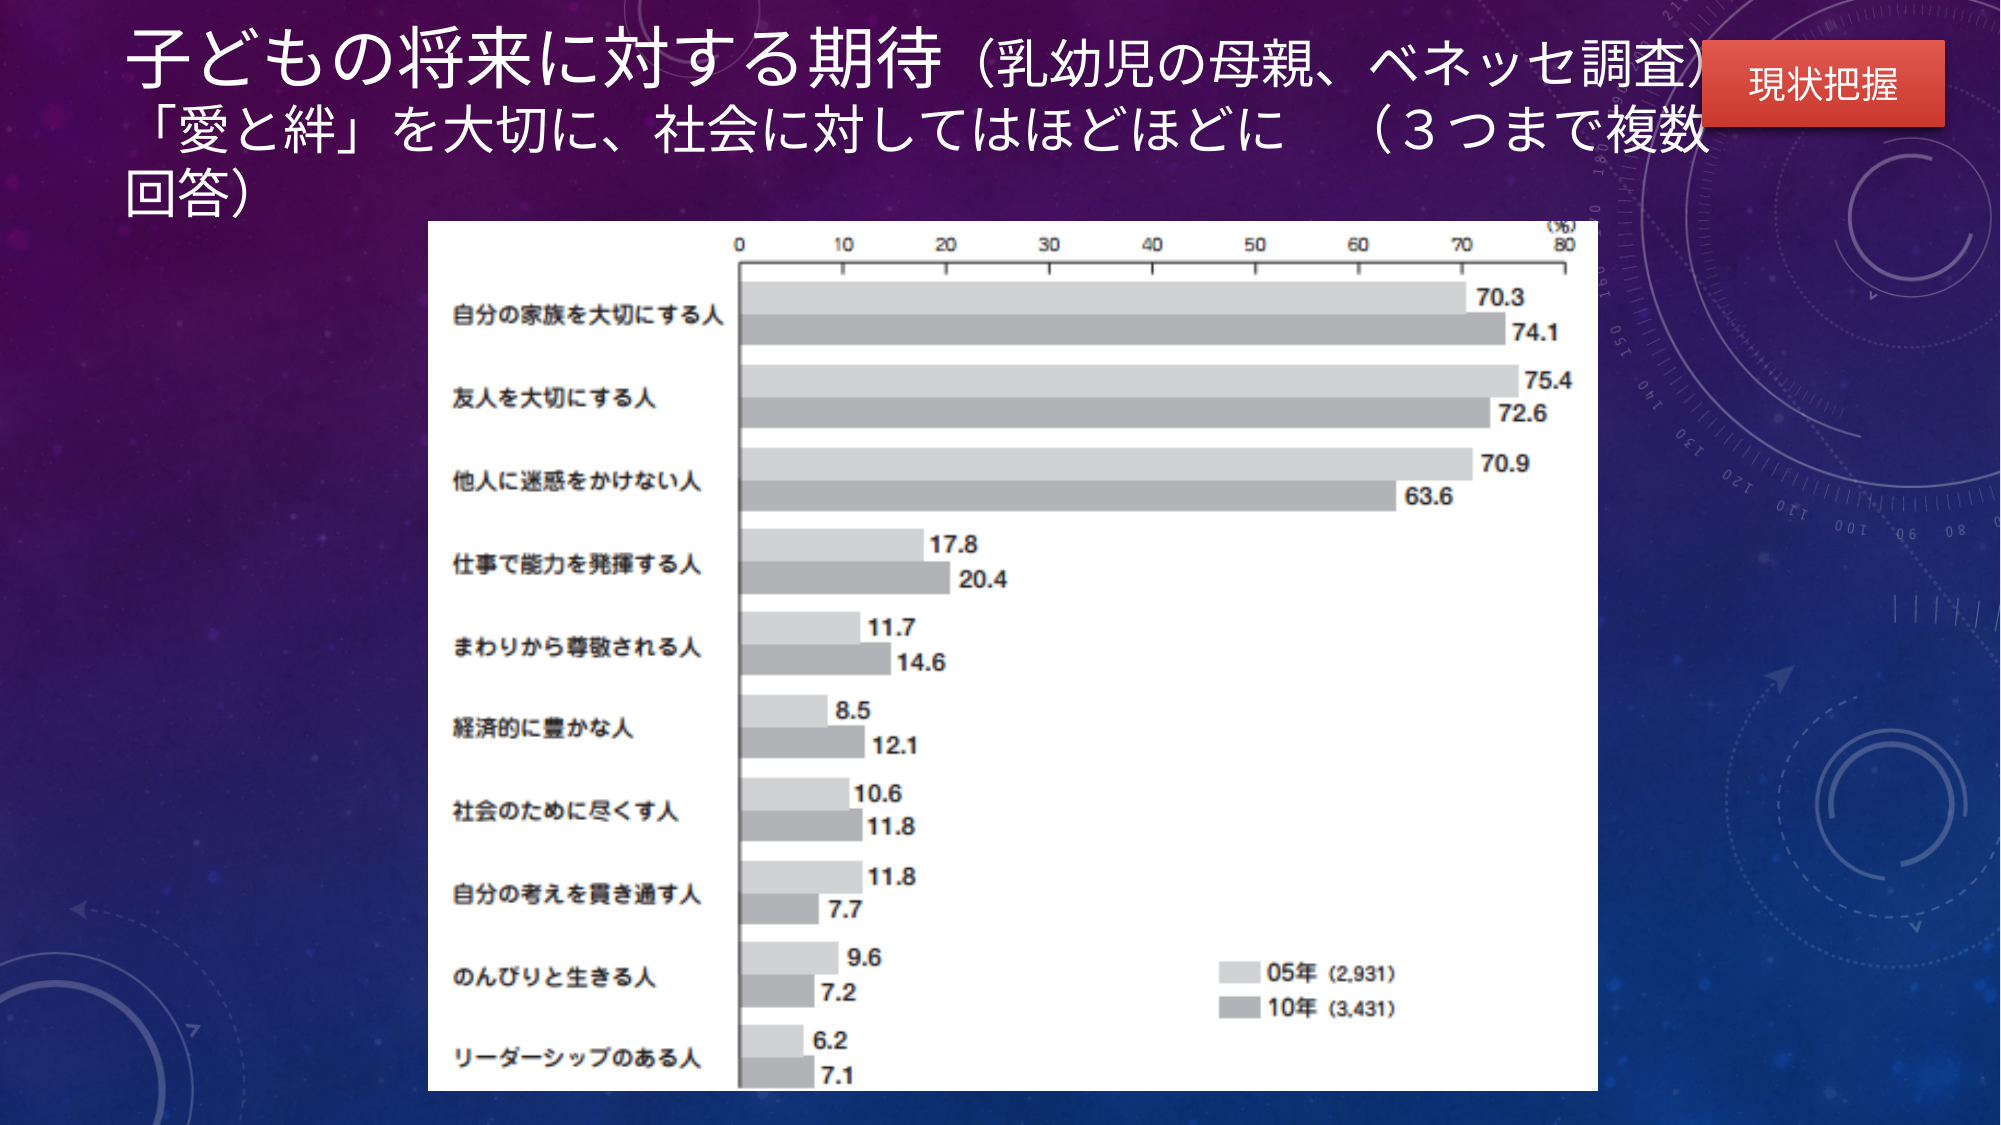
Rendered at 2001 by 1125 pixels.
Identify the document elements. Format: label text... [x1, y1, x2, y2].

title 子どもの将来に対する期待（乳幼児の母親、ベネッセ調査） 「愛と絆」を大切に、社会に対してはほどほどに （３つまで複数回答） [109, 0, 1772, 239]
text_box 現状把握 [1702, 40, 1945, 127]
picture [0, 0, 2001, 1125]
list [428, 221, 1598, 1091]
